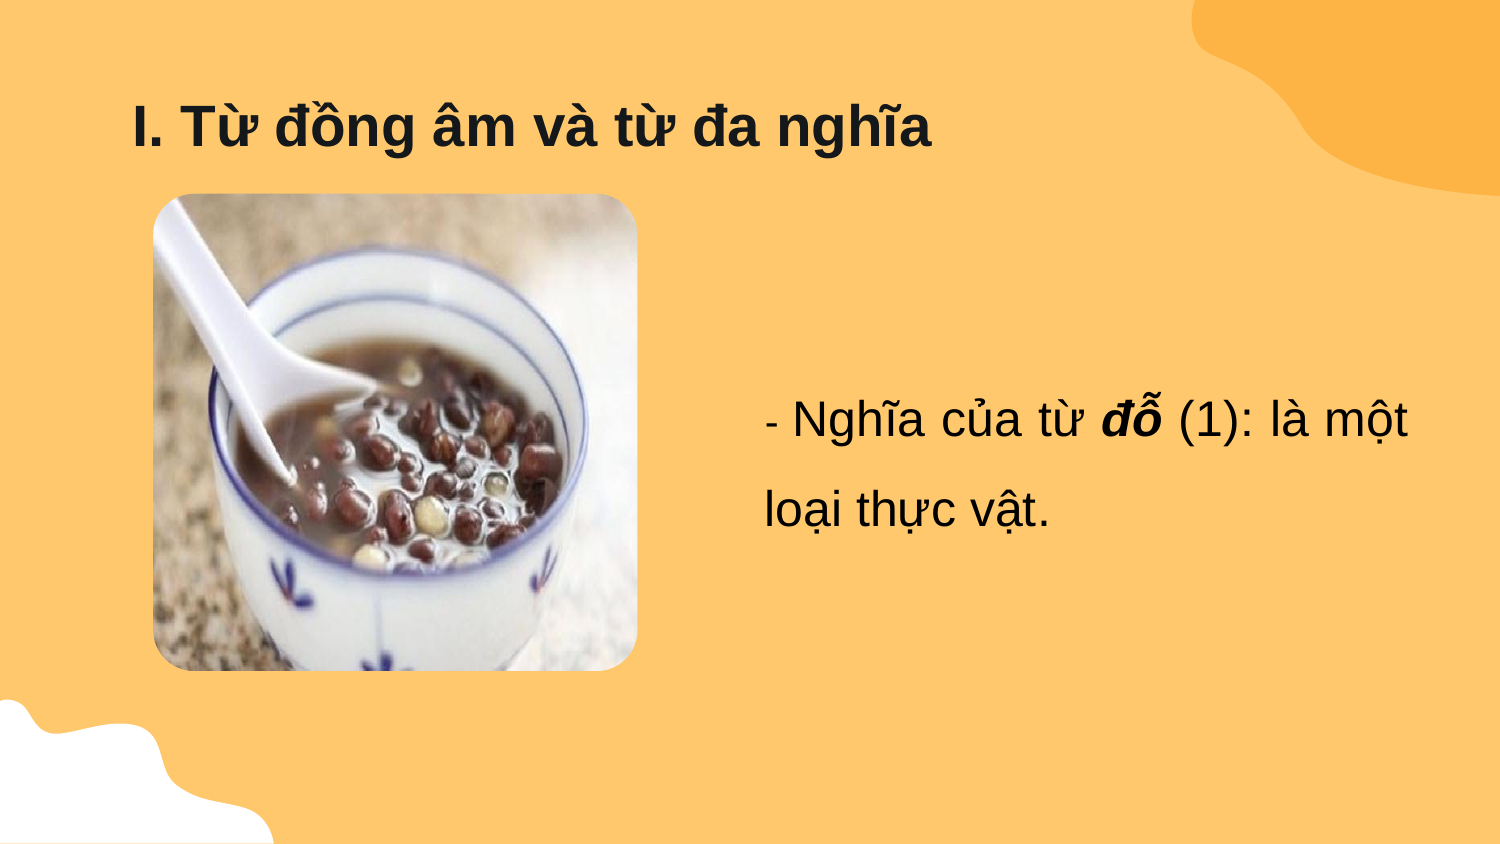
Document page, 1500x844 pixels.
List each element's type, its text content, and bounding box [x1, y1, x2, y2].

title I. Từ đồng âm và từ đa nghĩa [116, 72, 1383, 167]
picture [152, 193, 638, 672]
text_box - Nghĩa của từ đỗ (1): là một loại thực vật. [750, 349, 1424, 544]
